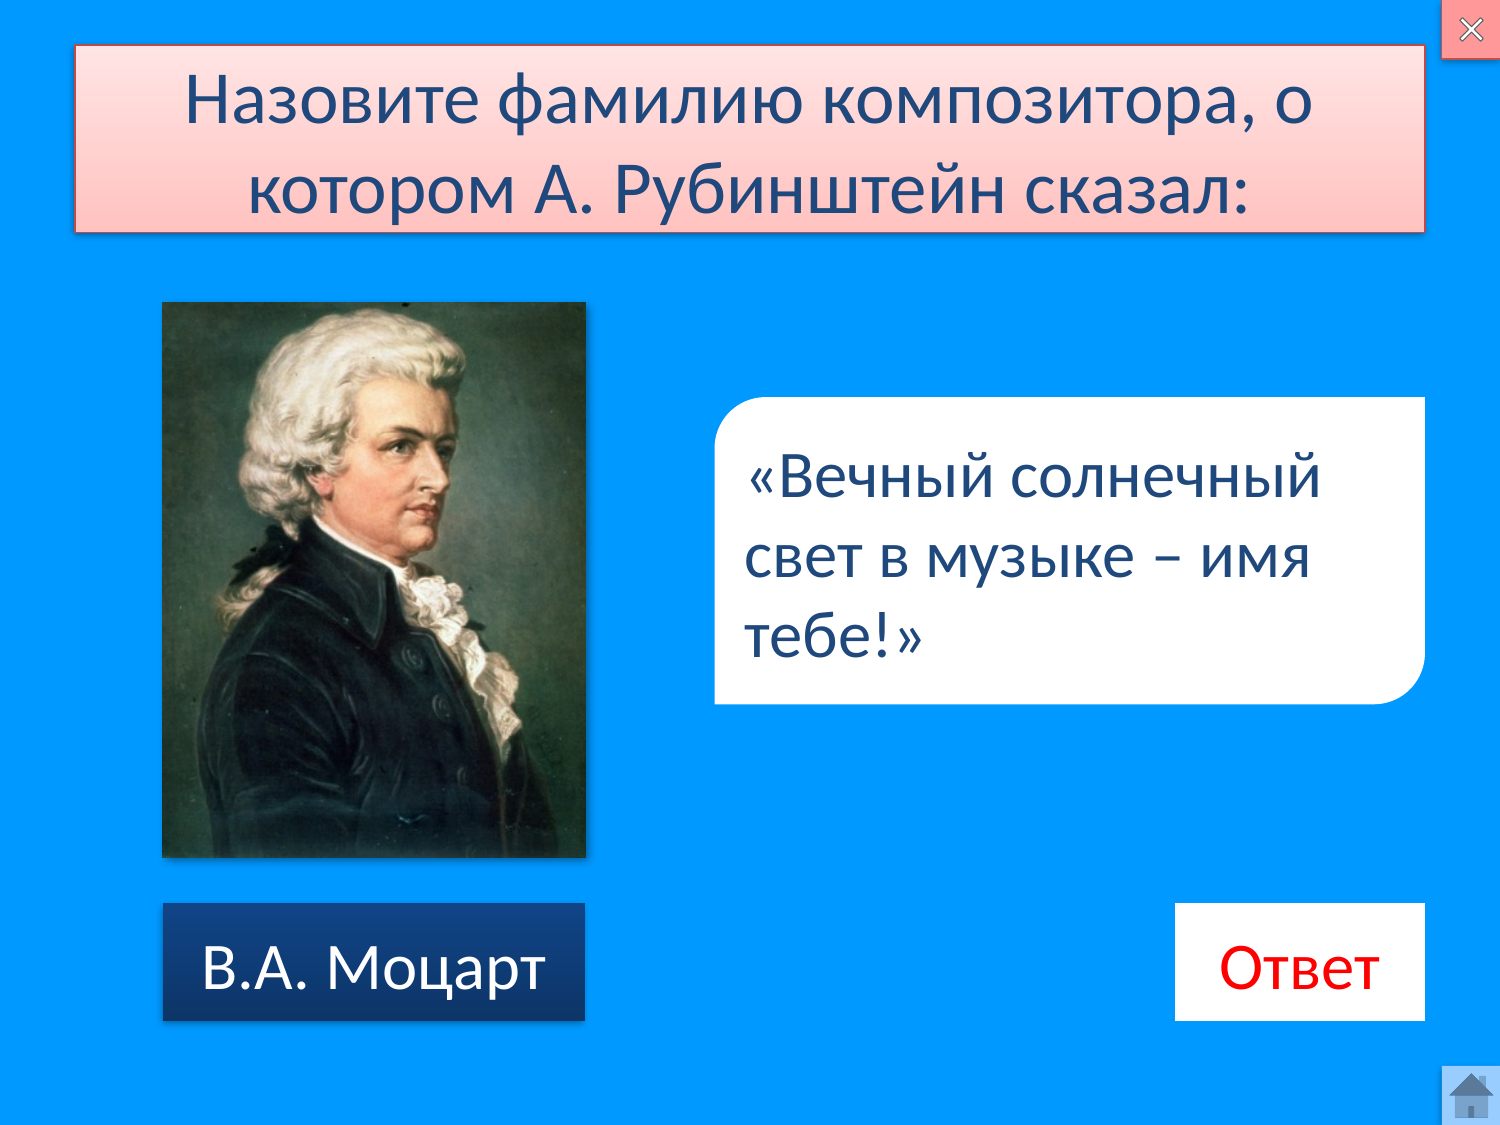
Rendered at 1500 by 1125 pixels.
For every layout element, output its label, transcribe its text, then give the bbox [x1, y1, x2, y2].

text_box Назовите фамилию композитора, о котором А. Рубинштейн сказал: [74, 44, 1426, 233]
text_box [162, 302, 586, 1022]
text_box «Вечный солнечный свет в музыке – имя тебе!» [712, 394, 1428, 707]
text_box Ответ [1173, 901, 1427, 1024]
